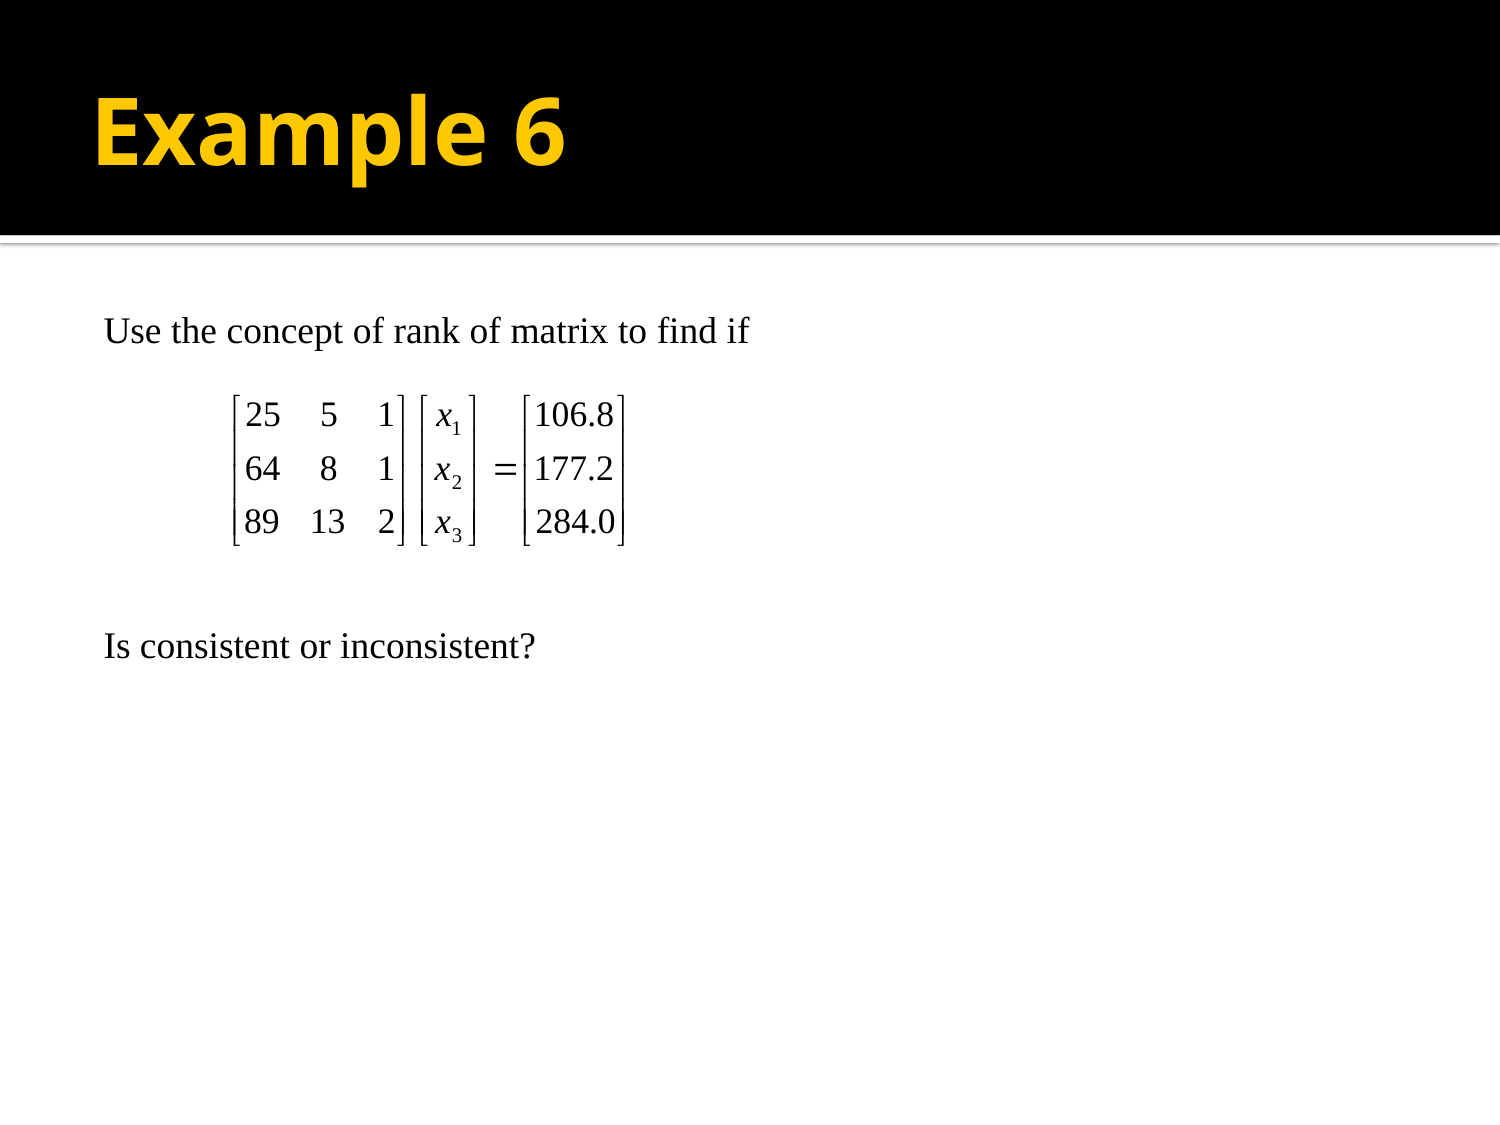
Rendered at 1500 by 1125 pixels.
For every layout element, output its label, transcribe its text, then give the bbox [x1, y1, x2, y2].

list Use the concept of rank of matrix to find if Is consistent or inconsistent? [75, 291, 1450, 1050]
title Example 6 [75, 24, 1425, 231]
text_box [224, 387, 638, 555]
